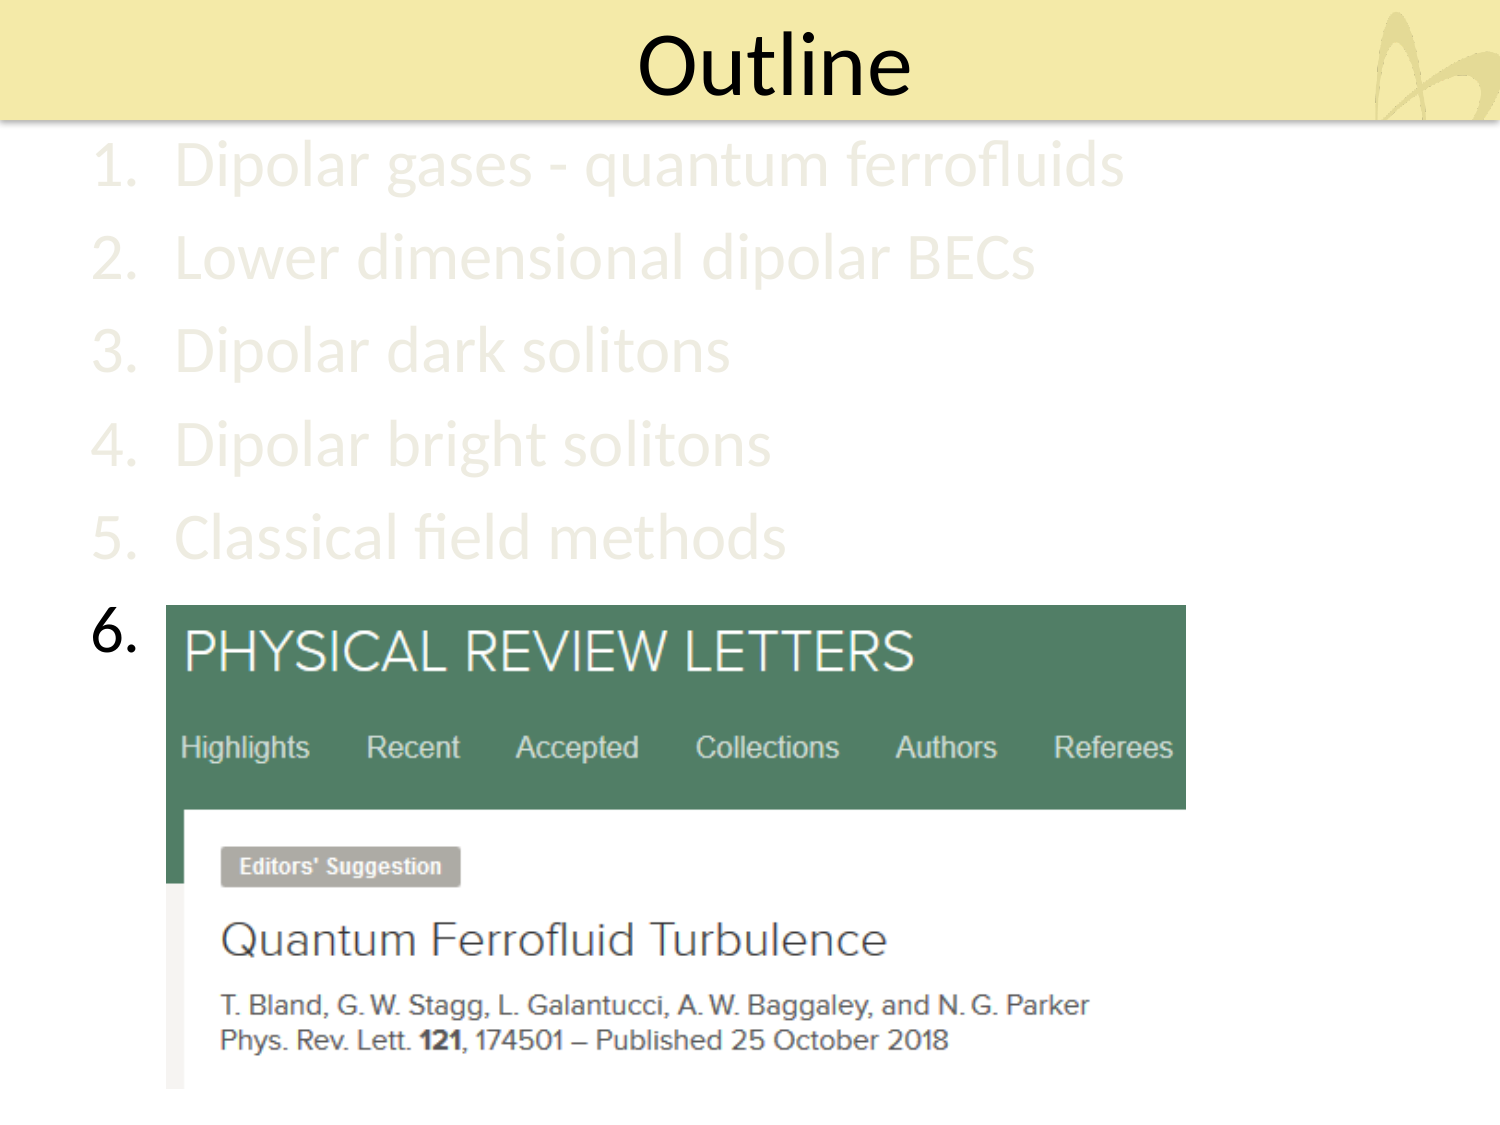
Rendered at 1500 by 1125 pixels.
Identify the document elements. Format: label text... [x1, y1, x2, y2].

picture [166, 605, 1186, 1089]
title Outline [100, 0, 1451, 152]
list Dipolar gases - quantum ferrofluids Lower dimensional dipolar BECs Dipolar dark solitons Dipolar bright solitons Classical field methods Quantum ferrofluid turbulence [75, 112, 1425, 855]
